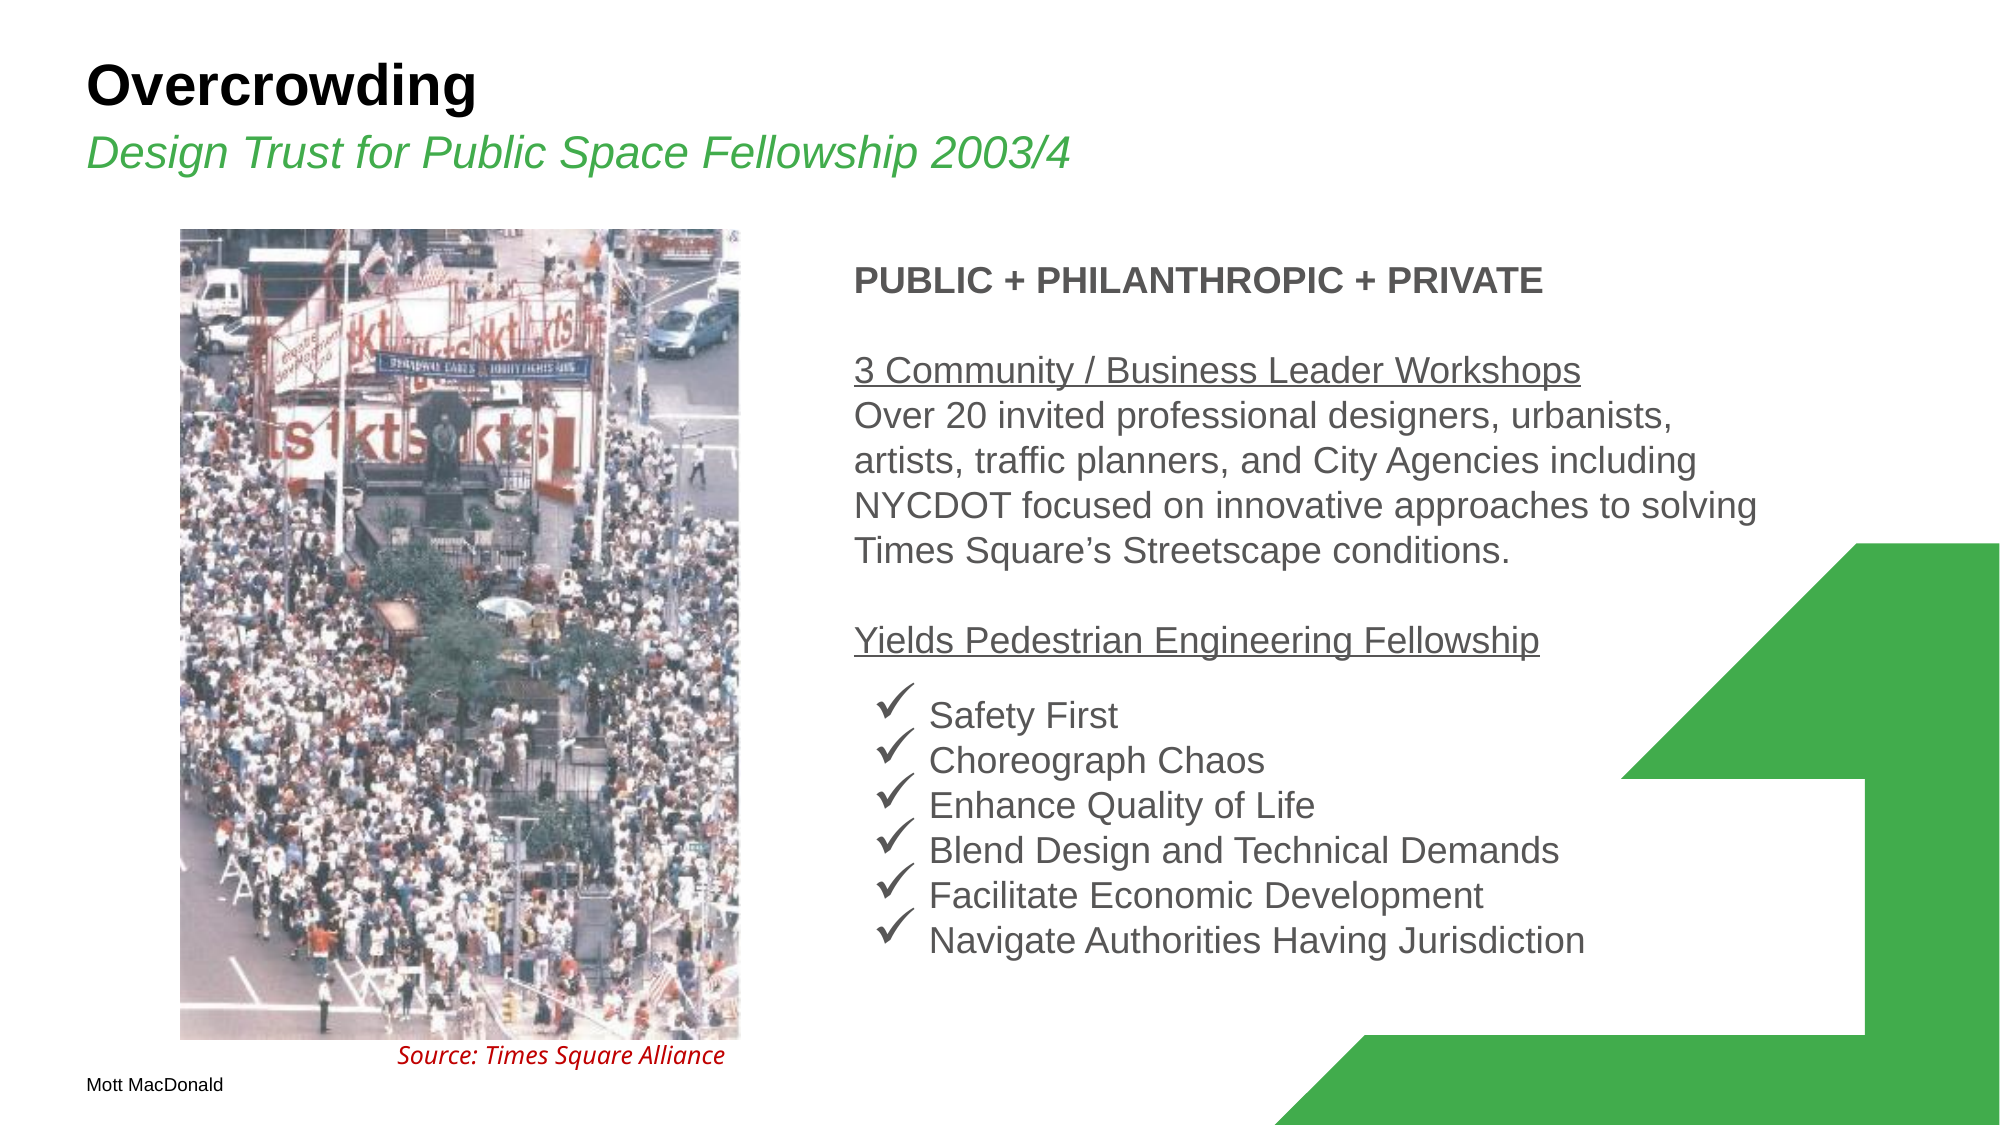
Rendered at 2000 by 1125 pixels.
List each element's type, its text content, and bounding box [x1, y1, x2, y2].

text_box [1274, 543, 2000, 1125]
text_box PUBLIC + PHILANTHROPIC + PRIVATE 3 Community / Business Leader Workshops Over 20 invited professional designers, urbanists, artists, traffic planners, and City Agencies including NYCDOT focused on innovative approaches to solving Times Square’s Streetscape conditions. Yields Pedestrian Engineering Fellowship Safety First Choreograph Chaos Enhance Quality of Life Blend Design and Technical Demands Facilitate Economic Development Navigate Authorities Having Jurisdiction [839, 248, 1802, 1013]
text_box Source: Times Square Alliance [208, 1040, 741, 1077]
title Overcrowding [86, 47, 1914, 123]
subtitle Design Trust for Public Space Fellowship 2003/4 [86, 123, 1914, 179]
picture [180, 229, 741, 1040]
